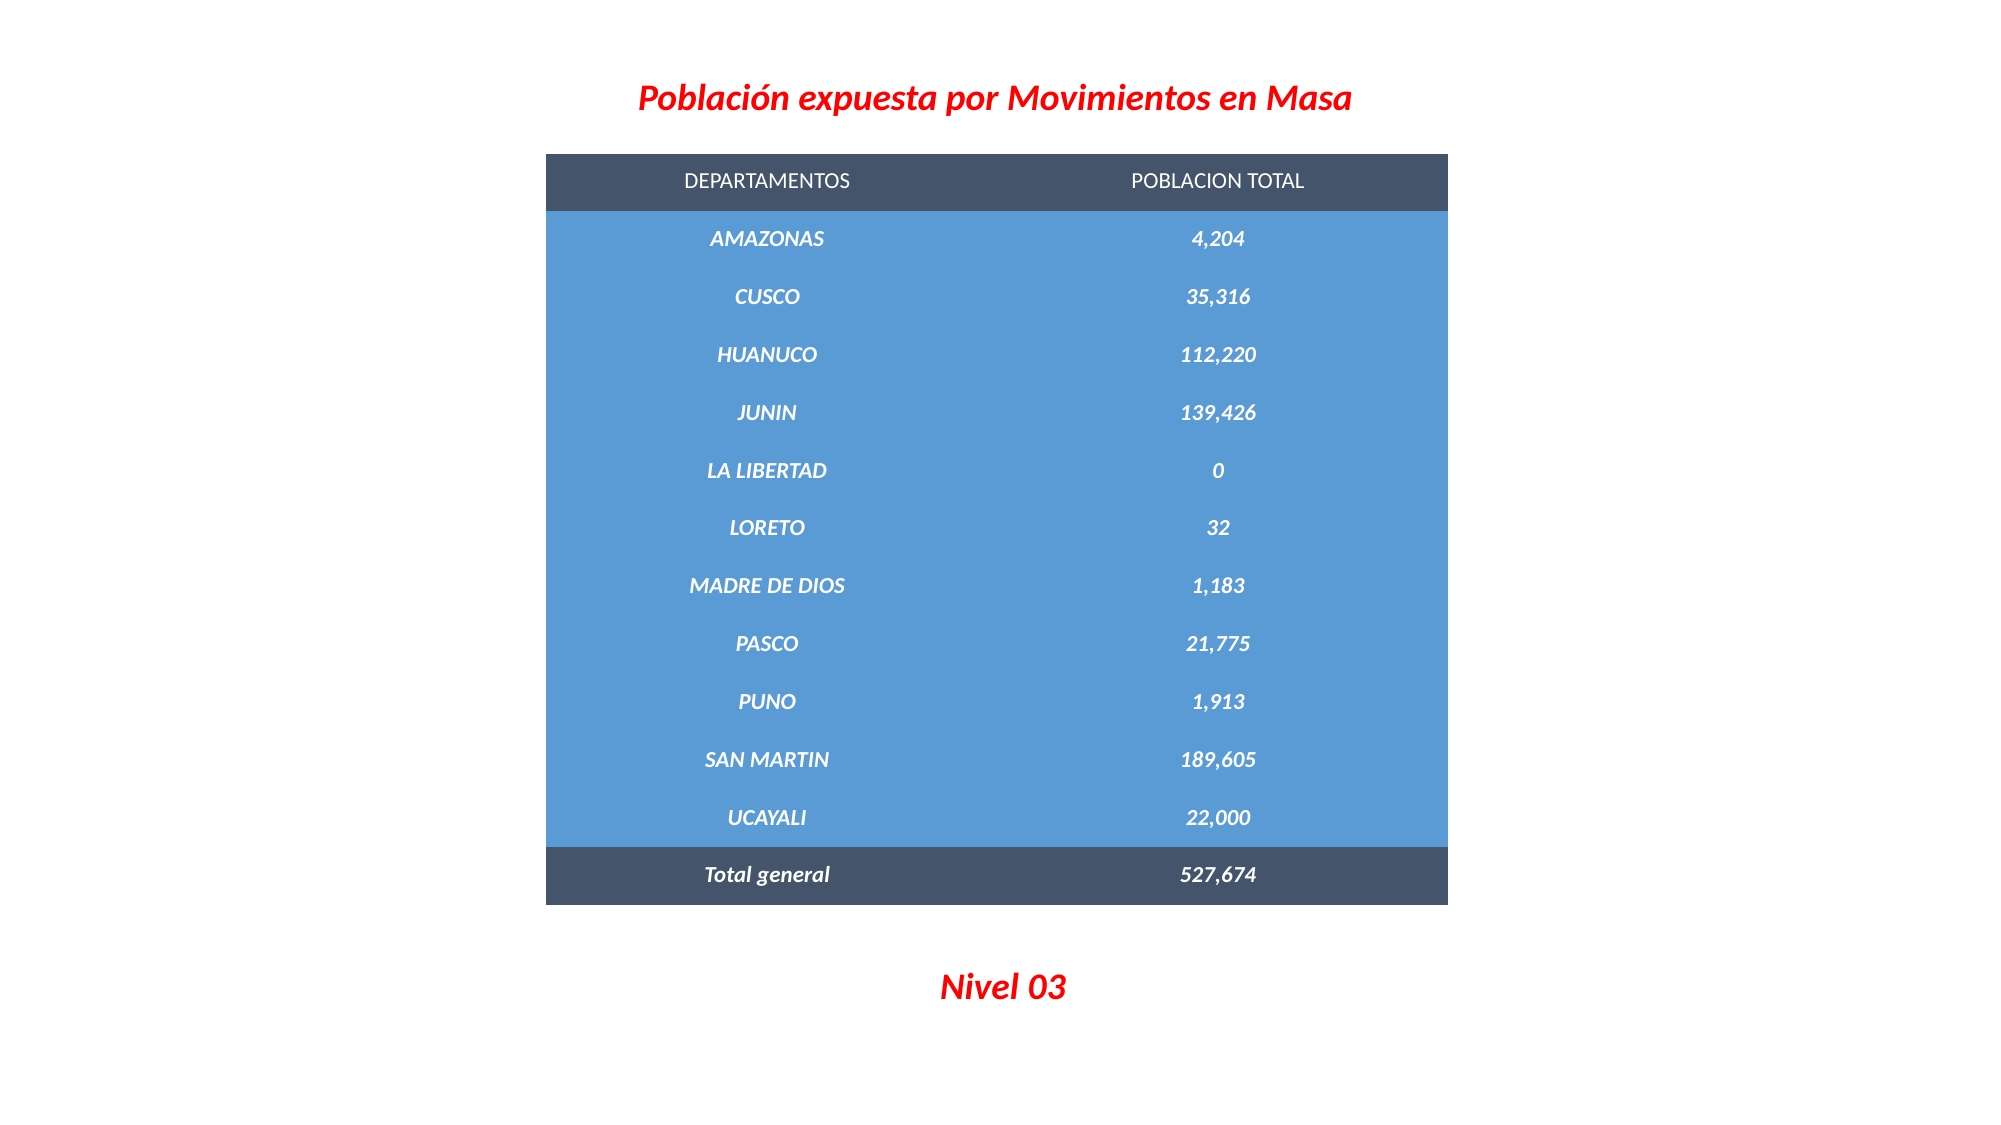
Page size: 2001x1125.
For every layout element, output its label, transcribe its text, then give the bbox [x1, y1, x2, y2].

text_box Población expuesta por Movimientos en Masa [623, 65, 1369, 125]
table_cell UCAYALI [546, 790, 989, 847]
table_cell 21,775 [989, 616, 1448, 674]
table_cell 1,183 [989, 558, 1448, 616]
table_cell PASCO [546, 616, 989, 674]
table_header DEPARTAMENTOS [546, 154, 989, 211]
table_cell LORETO [546, 500, 989, 558]
table_cell 189,605 [989, 732, 1448, 790]
table_cell MADRE DE DIOS [546, 558, 989, 616]
table_cell 0 [989, 443, 1448, 500]
table_cell PUNO [546, 674, 989, 732]
table_cell HUANUCO [546, 327, 989, 385]
table_cell JUNIN [546, 385, 989, 443]
table_cell SAN MARTIN [546, 732, 989, 790]
text_box Nivel 03 [920, 954, 1086, 1015]
table_cell 112,220 [989, 327, 1448, 385]
table_cell 35,316 [989, 269, 1448, 327]
table_cell AMAZONAS [546, 211, 989, 269]
table_cell LA LIBERTAD [546, 443, 989, 500]
table_cell Total general [546, 847, 989, 905]
table_cell CUSCO [546, 269, 989, 327]
table_cell 527,674 [989, 847, 1448, 905]
table_cell 32 [989, 500, 1448, 558]
table_cell 139,426 [989, 385, 1448, 443]
table_cell 22,000 [989, 790, 1448, 847]
table_cell 1,913 [989, 674, 1448, 732]
table_cell 4,204 [989, 211, 1448, 269]
table_header POBLACION TOTAL [989, 154, 1448, 211]
